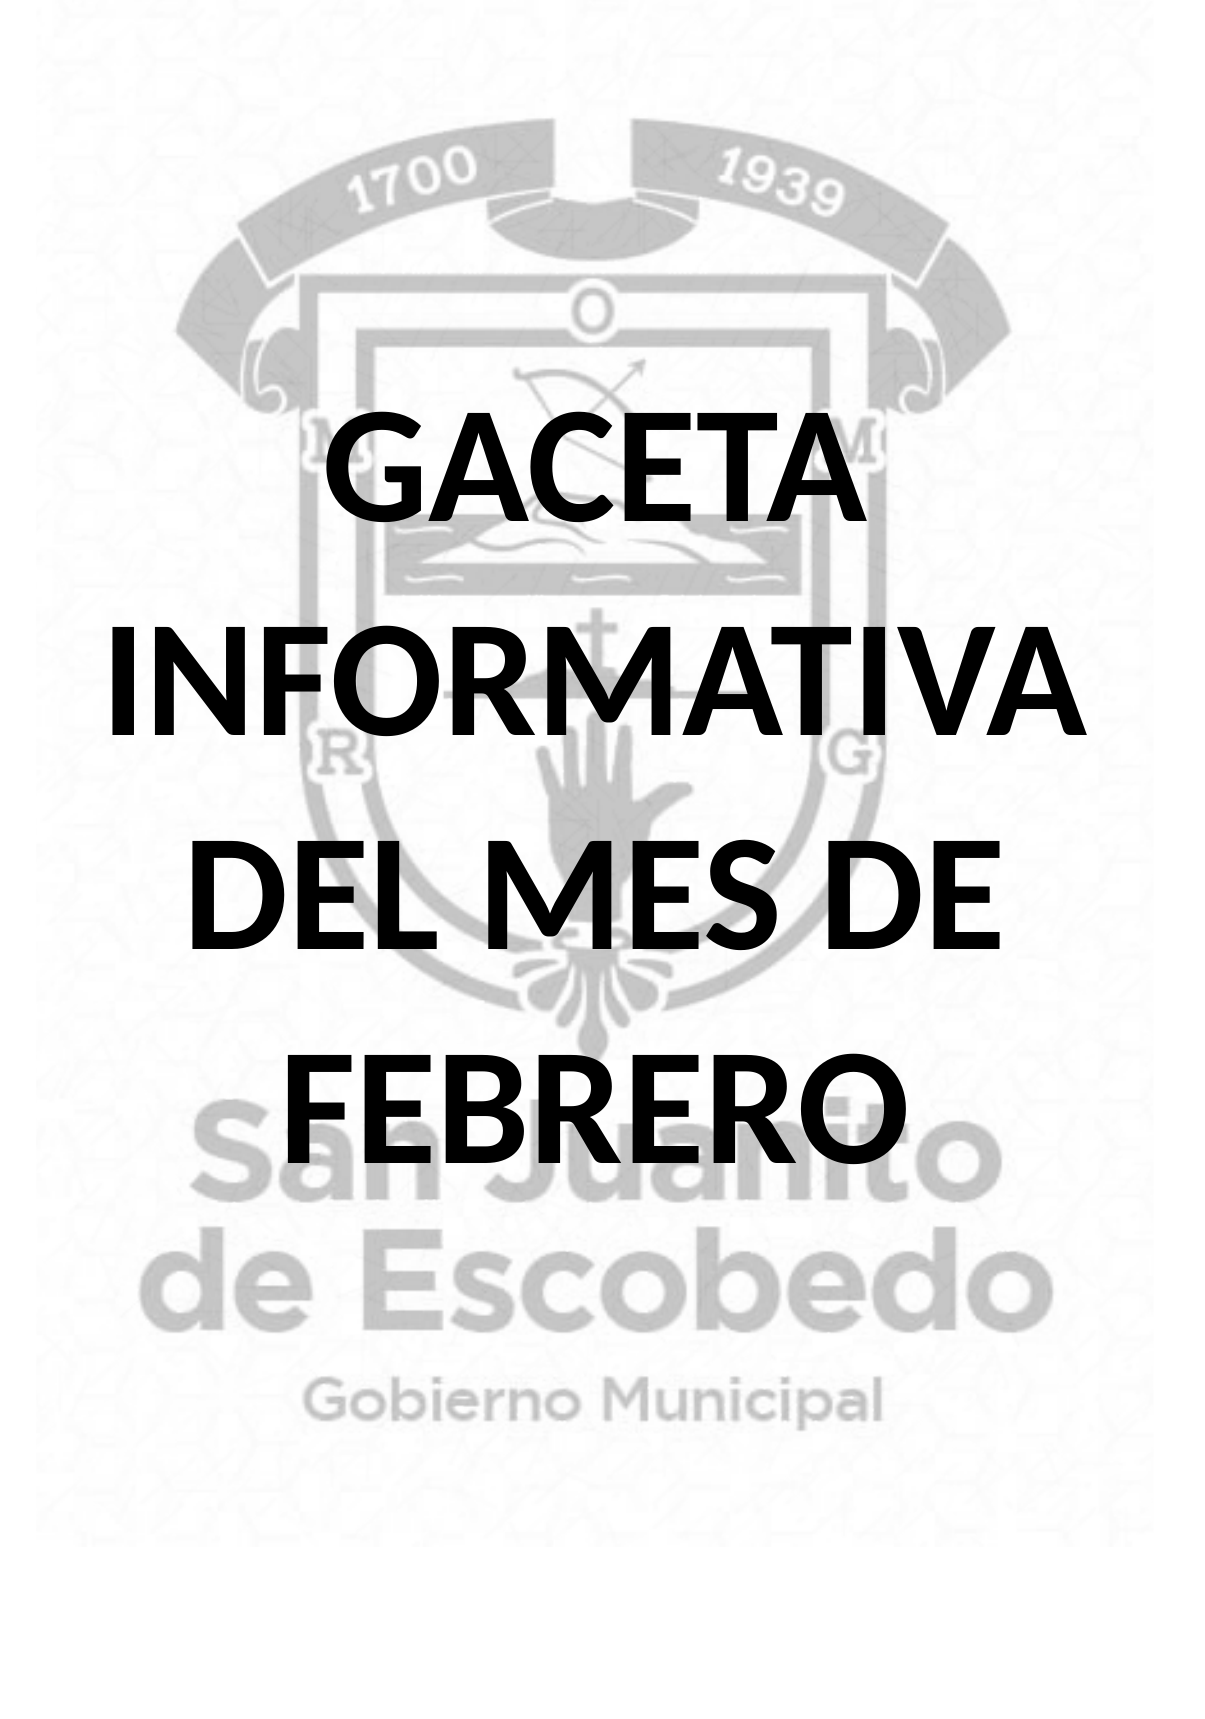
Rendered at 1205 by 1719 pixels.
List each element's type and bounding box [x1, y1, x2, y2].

picture [36, 0, 1154, 1547]
